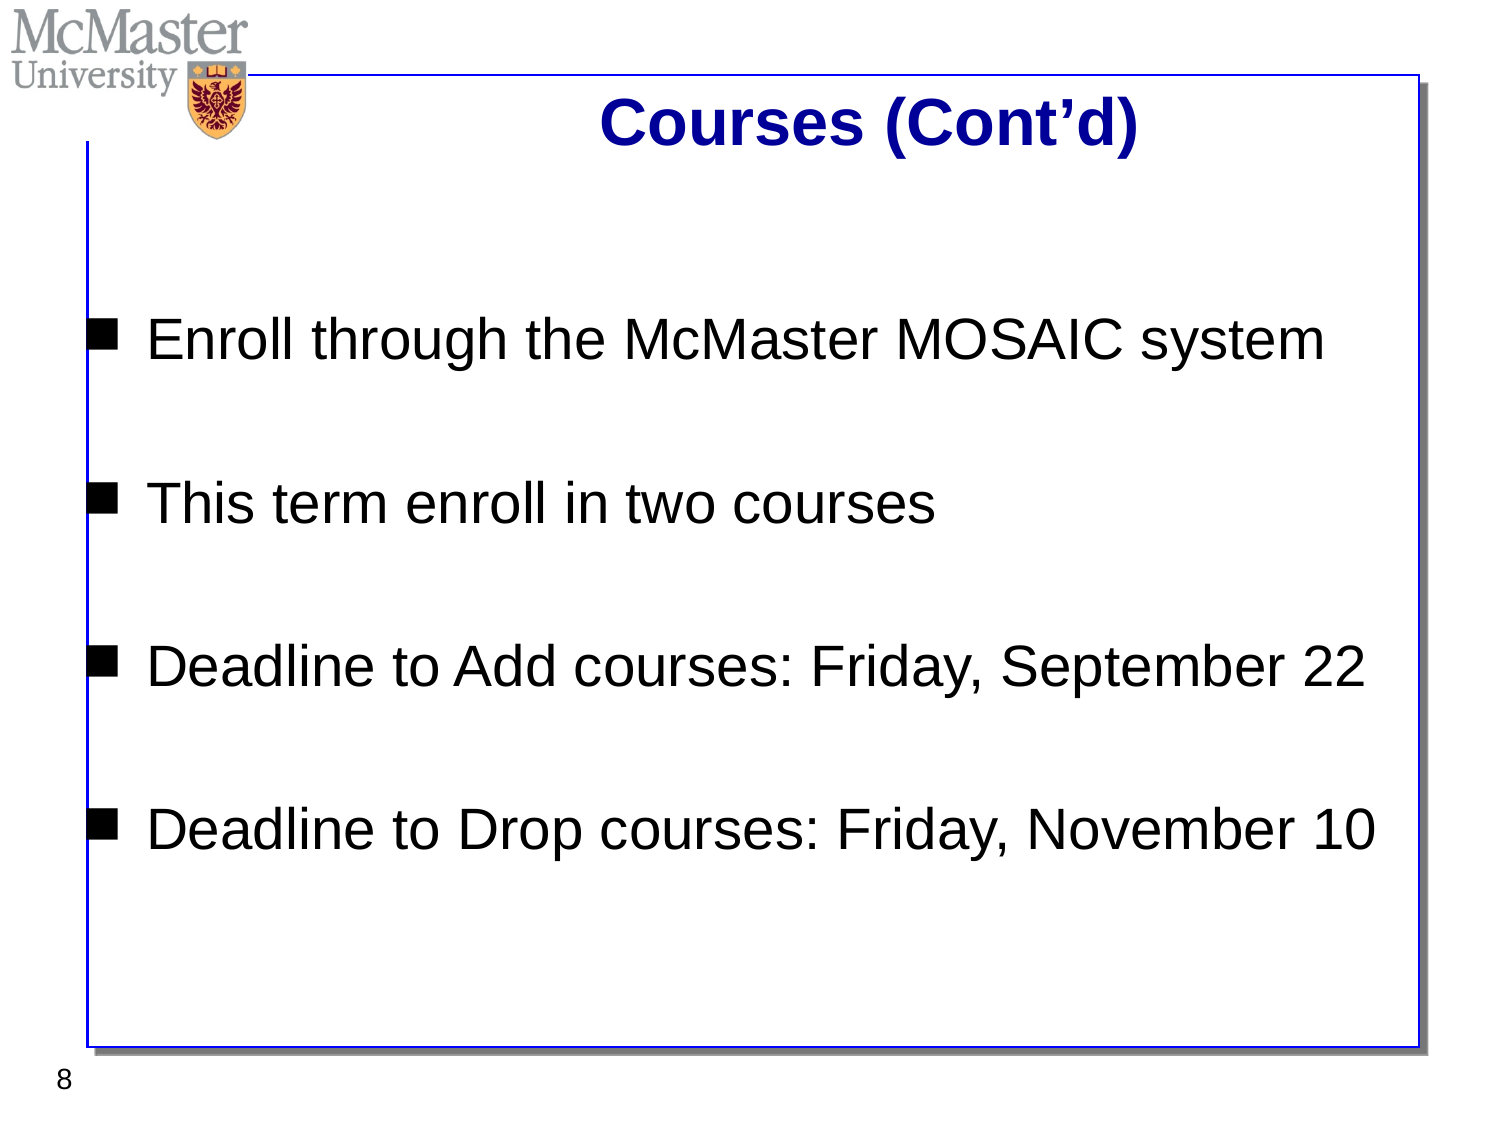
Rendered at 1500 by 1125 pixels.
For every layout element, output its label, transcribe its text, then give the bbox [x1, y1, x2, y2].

title Courses (Cont’d) [194, 24, 1500, 213]
list Enroll through the McMaster MOSAIC system This term enroll in two courses Deadline to Add courses: Friday, September 22 Deadline to Drop courses: Friday, November 10 [75, 212, 1447, 1047]
picture [11, 9, 248, 141]
slide_number 8 [11, 1053, 88, 1113]
